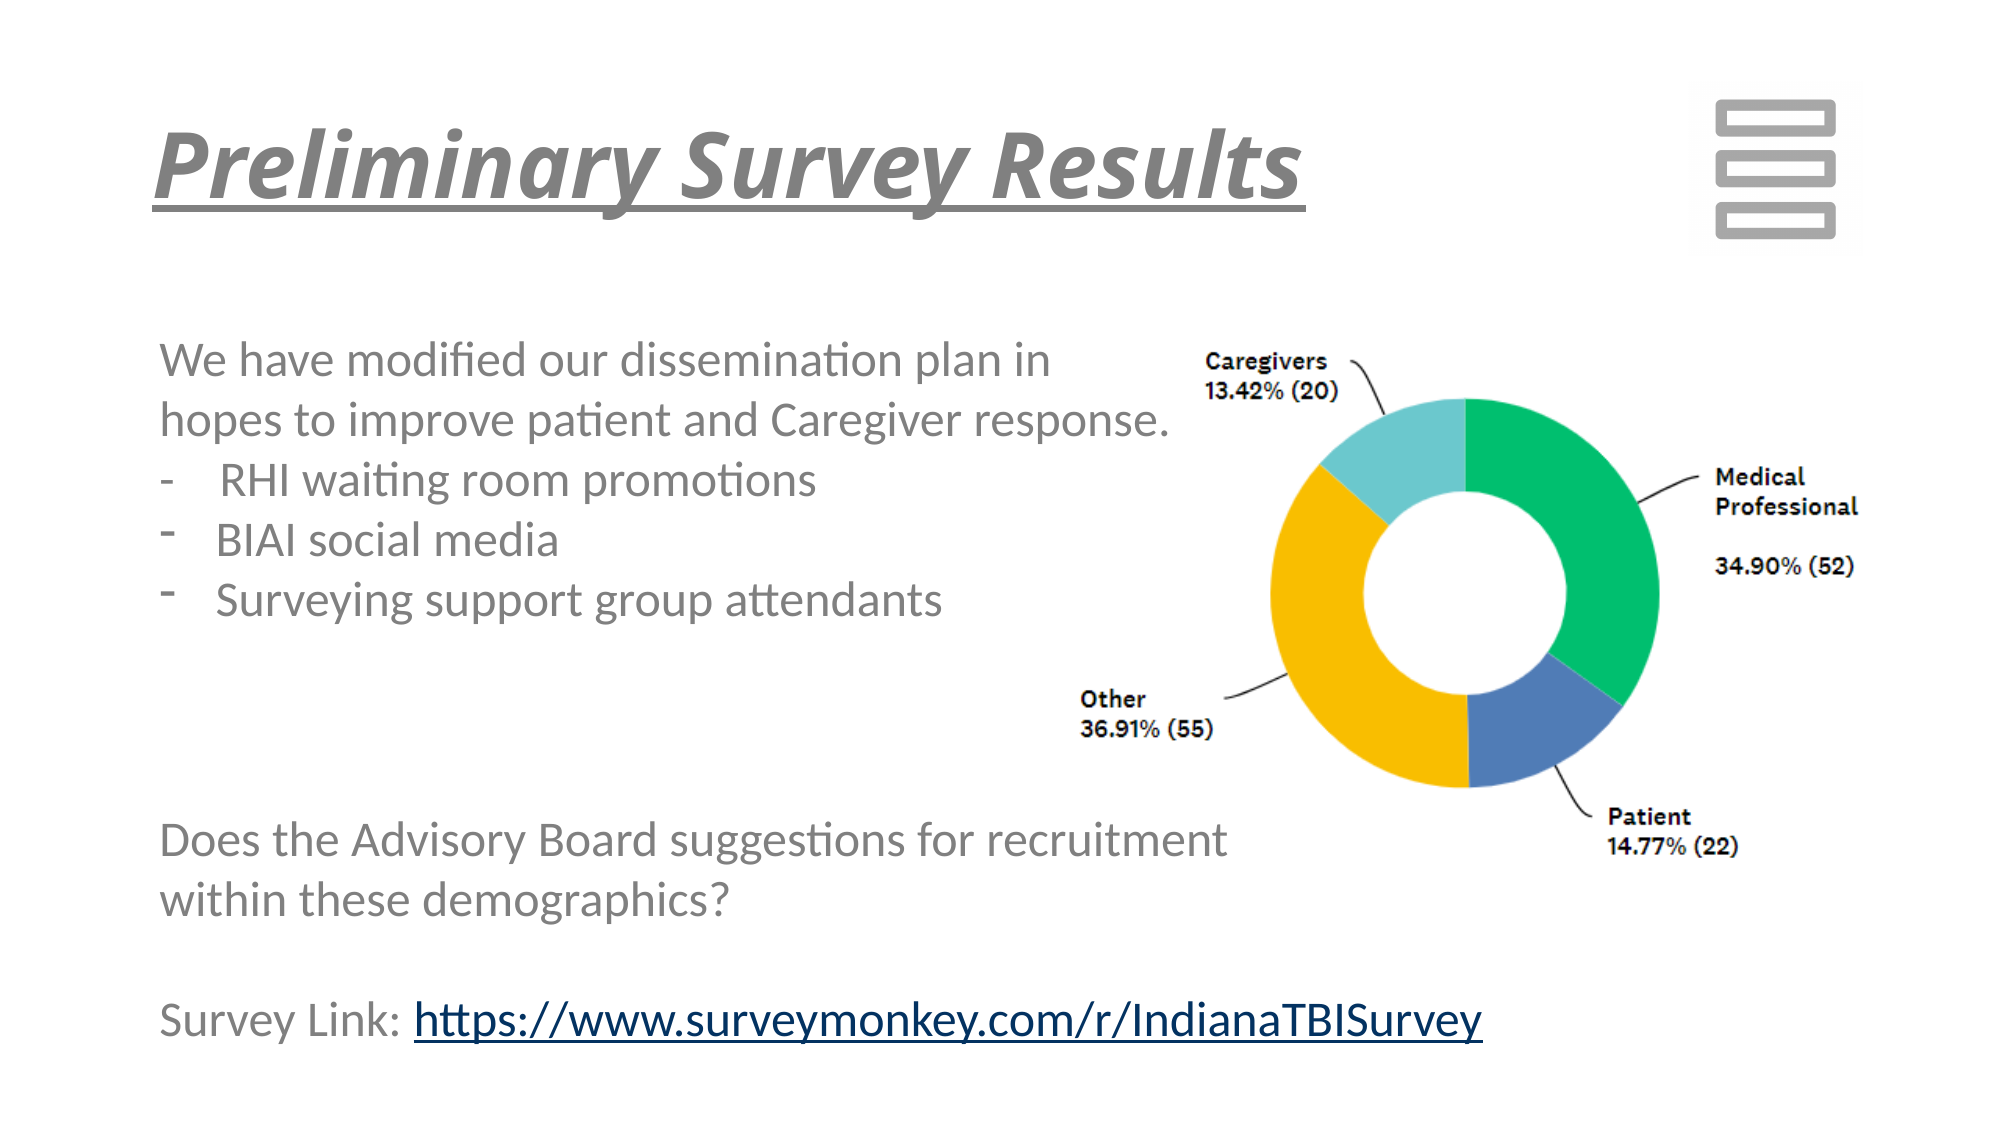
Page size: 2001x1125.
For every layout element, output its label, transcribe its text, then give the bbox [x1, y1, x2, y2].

title Preliminary Survey Results [137, 59, 1863, 278]
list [1044, 318, 1914, 894]
picture [1688, 81, 1863, 256]
text_box We have modified our dissemination plan in hopes to improve patient and Caregiver response. - RHI waiting room promotions BIAI social media Surveying support group attendants Does the Advisory Board suggestions for recruitment within these demographics? Survey Link: https://www.surveymonkey.com/r/IndianaTBISurvey [144, 318, 1498, 1125]
